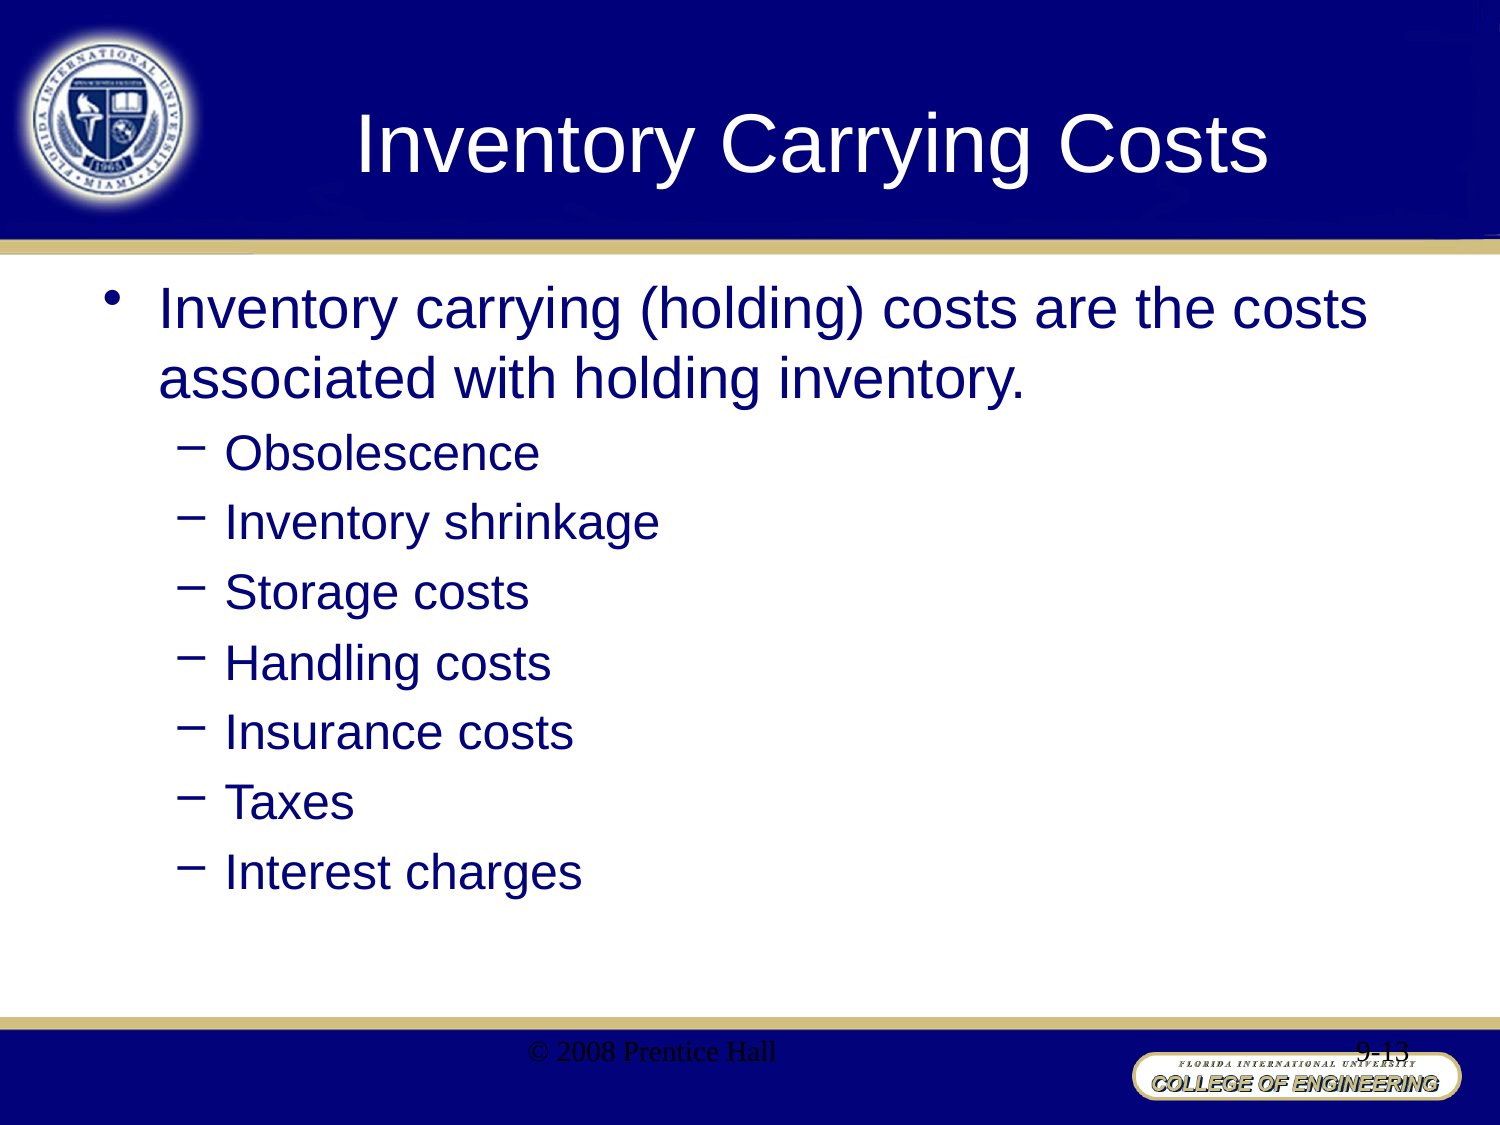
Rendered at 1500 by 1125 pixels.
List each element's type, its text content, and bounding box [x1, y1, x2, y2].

picture [0, 0, 1500, 1125]
footer © 2008 Prentice Hall [512, 1024, 988, 1103]
list Inventory carrying (holding) costs are the costs associated with holding inventory. Obsolescence Inventory shrinkage Storage costs Handling costs Insurance costs Taxes Interest charges [87, 262, 1438, 976]
slide_number 9-13 [1074, 1024, 1426, 1103]
title Inventory Carrying Costs [199, 44, 1426, 233]
